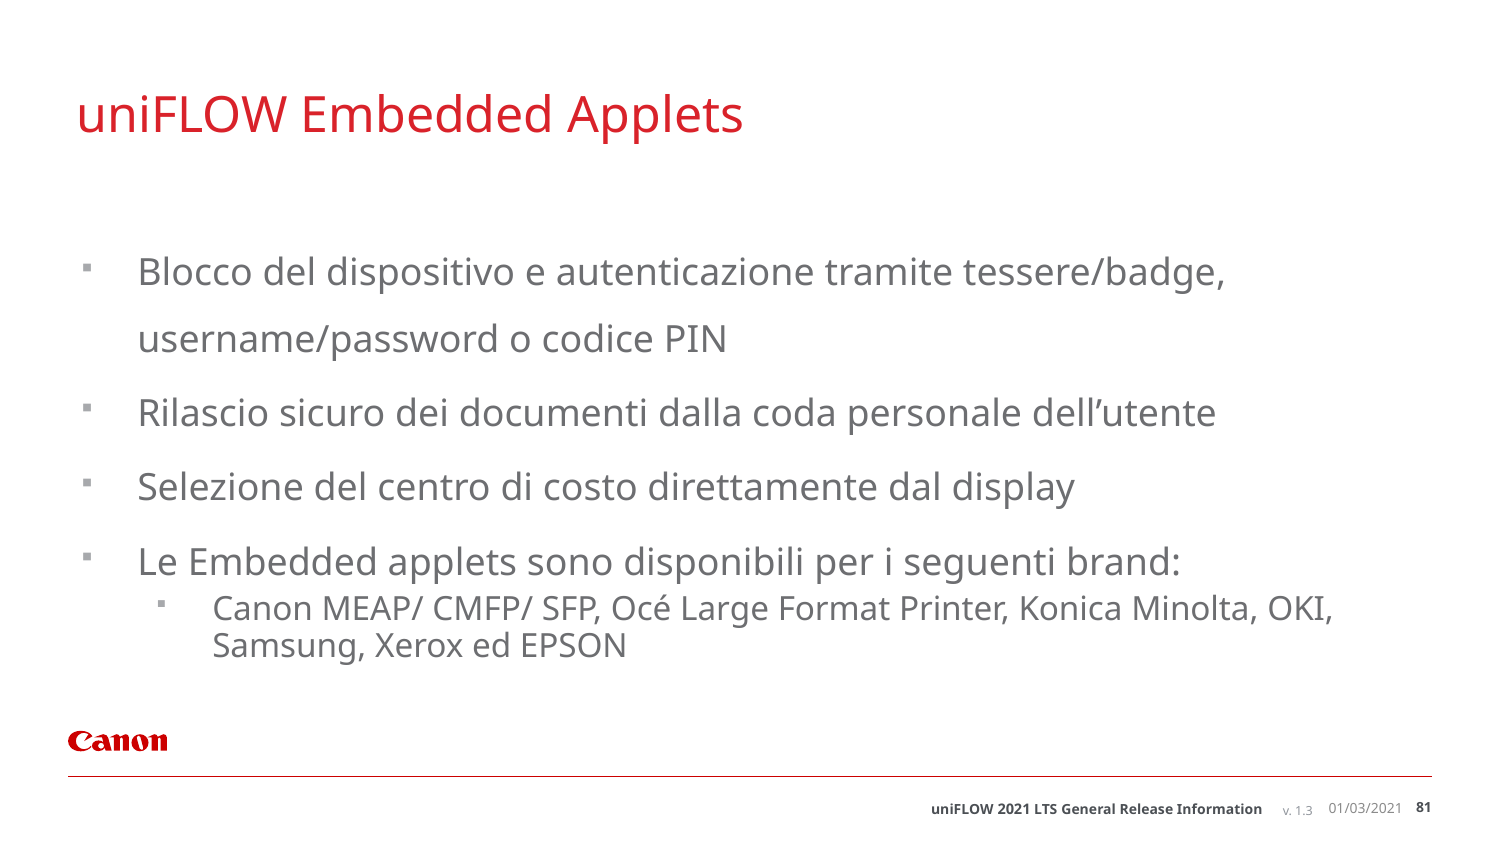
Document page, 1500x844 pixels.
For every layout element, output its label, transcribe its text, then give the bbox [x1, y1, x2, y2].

list Blocco del dispositivo e autenticazione tramite tessere/badge, username/password o codice PIN Rilascio sicuro dei documenti dalla coda personale dell’utente Selezione del centro di costo direttamente dal display Le Embedded applets sono disponibili per i seguenti brand: Canon MEAP/ CMFP/ SFP, Océ Large Format Printer, Konica Minolta, OKI, Samsung, Xerox ed EPSON [80, 226, 1428, 742]
title uniFLOW Embedded Applets [76, 79, 1164, 151]
